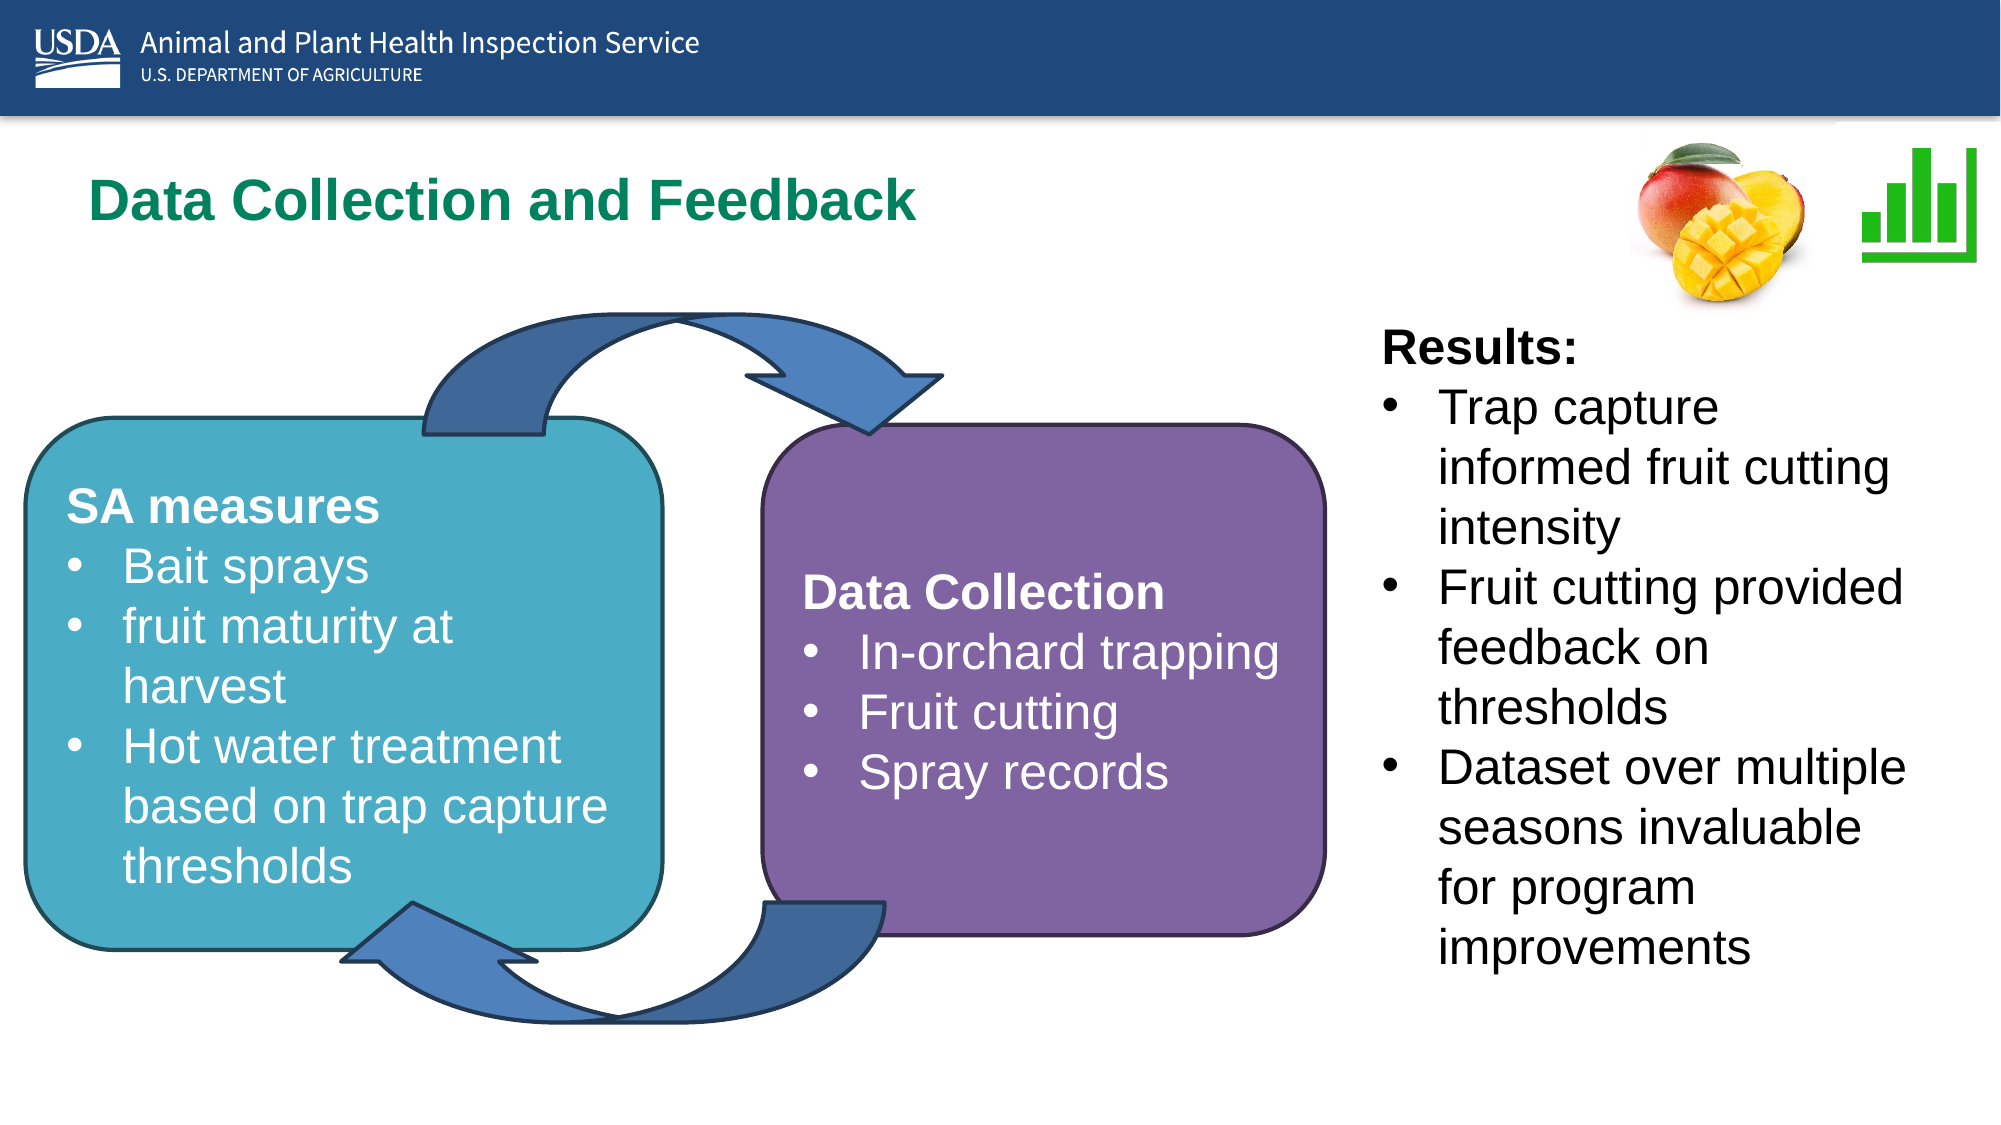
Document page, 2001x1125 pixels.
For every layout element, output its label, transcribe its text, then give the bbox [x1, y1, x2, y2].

title Data Collection and Feedback [0, 162, 1452, 315]
text_box SA measures Bait sprays fruit maturity at harvest Hot water treatment based on trap capture thresholds [23, 415, 665, 953]
text_box Results: Trap capture informed fruit cutting intensity Fruit cutting provided feedback on thresholds Dataset over multiple seasons invaluable for program improvements [1293, 314, 1987, 1042]
text_box Data Collection In-orchard trapping Fruit cutting Spray records [760, 422, 1293, 938]
picture [1629, 133, 1813, 318]
text_box [421, 315, 945, 437]
text_box [339, 900, 887, 1025]
picture [34, 28, 699, 88]
text_box [1836, 122, 2000, 288]
